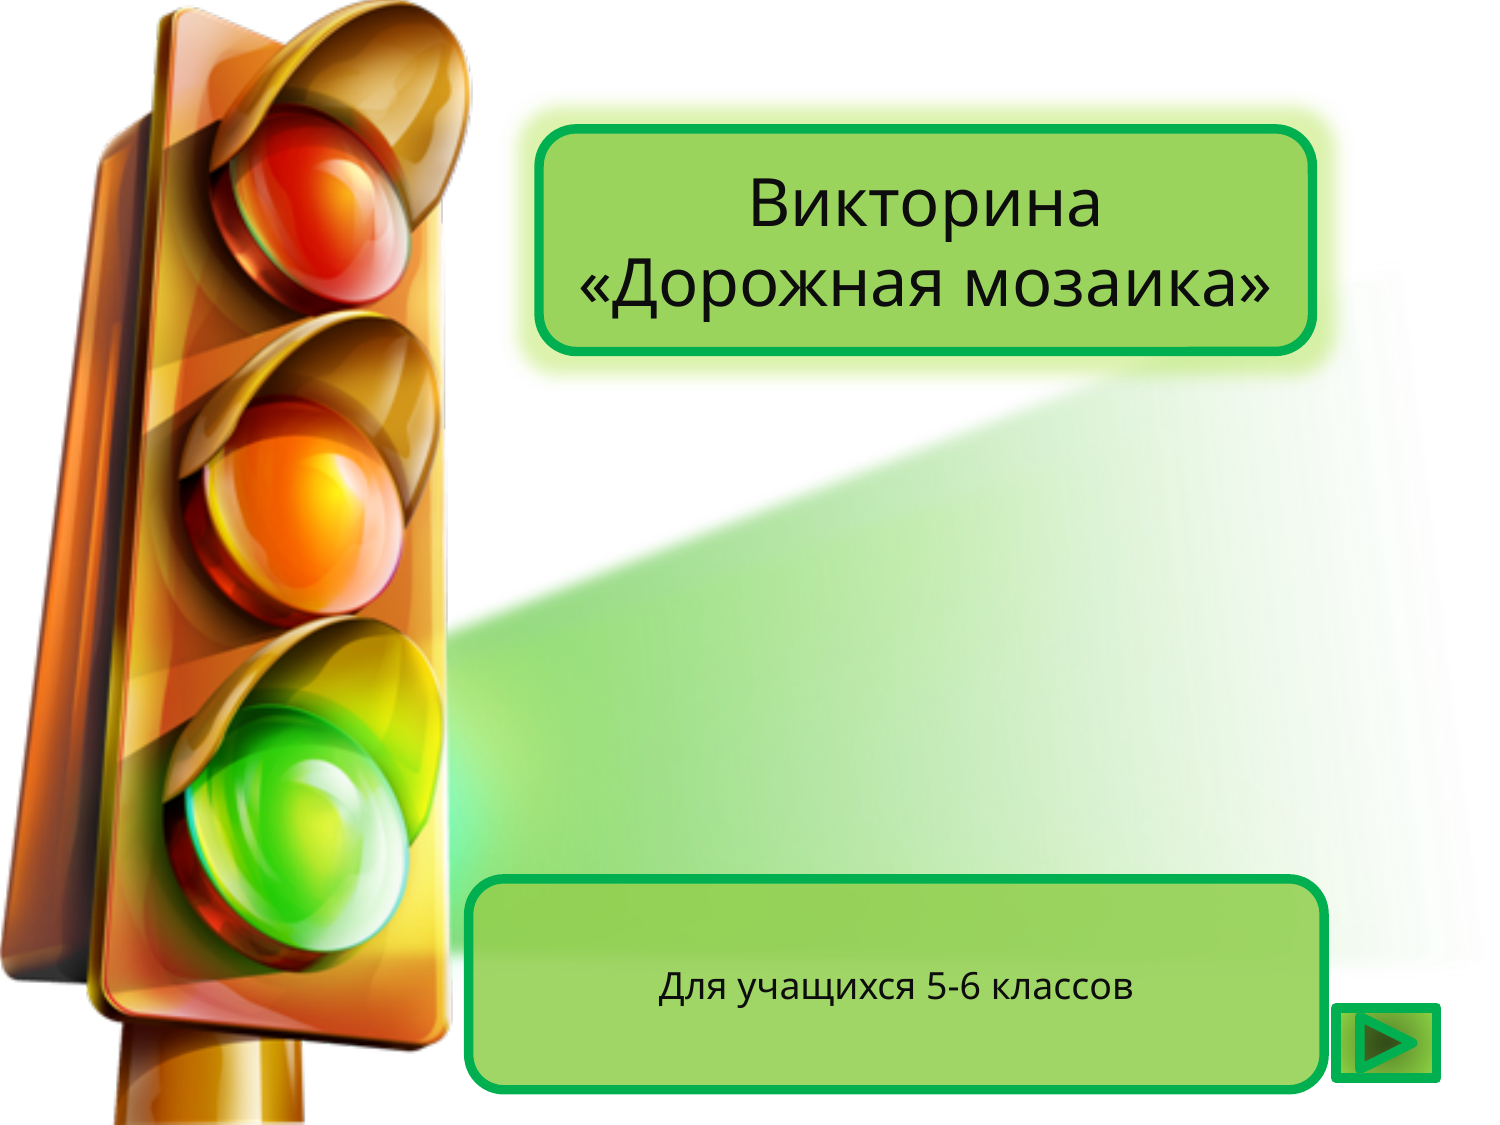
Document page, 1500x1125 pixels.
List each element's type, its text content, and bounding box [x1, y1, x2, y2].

text_box [1334, 1006, 1439, 1080]
picture [0, 0, 1500, 1125]
text_box Для учащихся 5-6 классов [466, 876, 1327, 1092]
text_box Викторина «Дорожная мозаика» [536, 126, 1315, 354]
